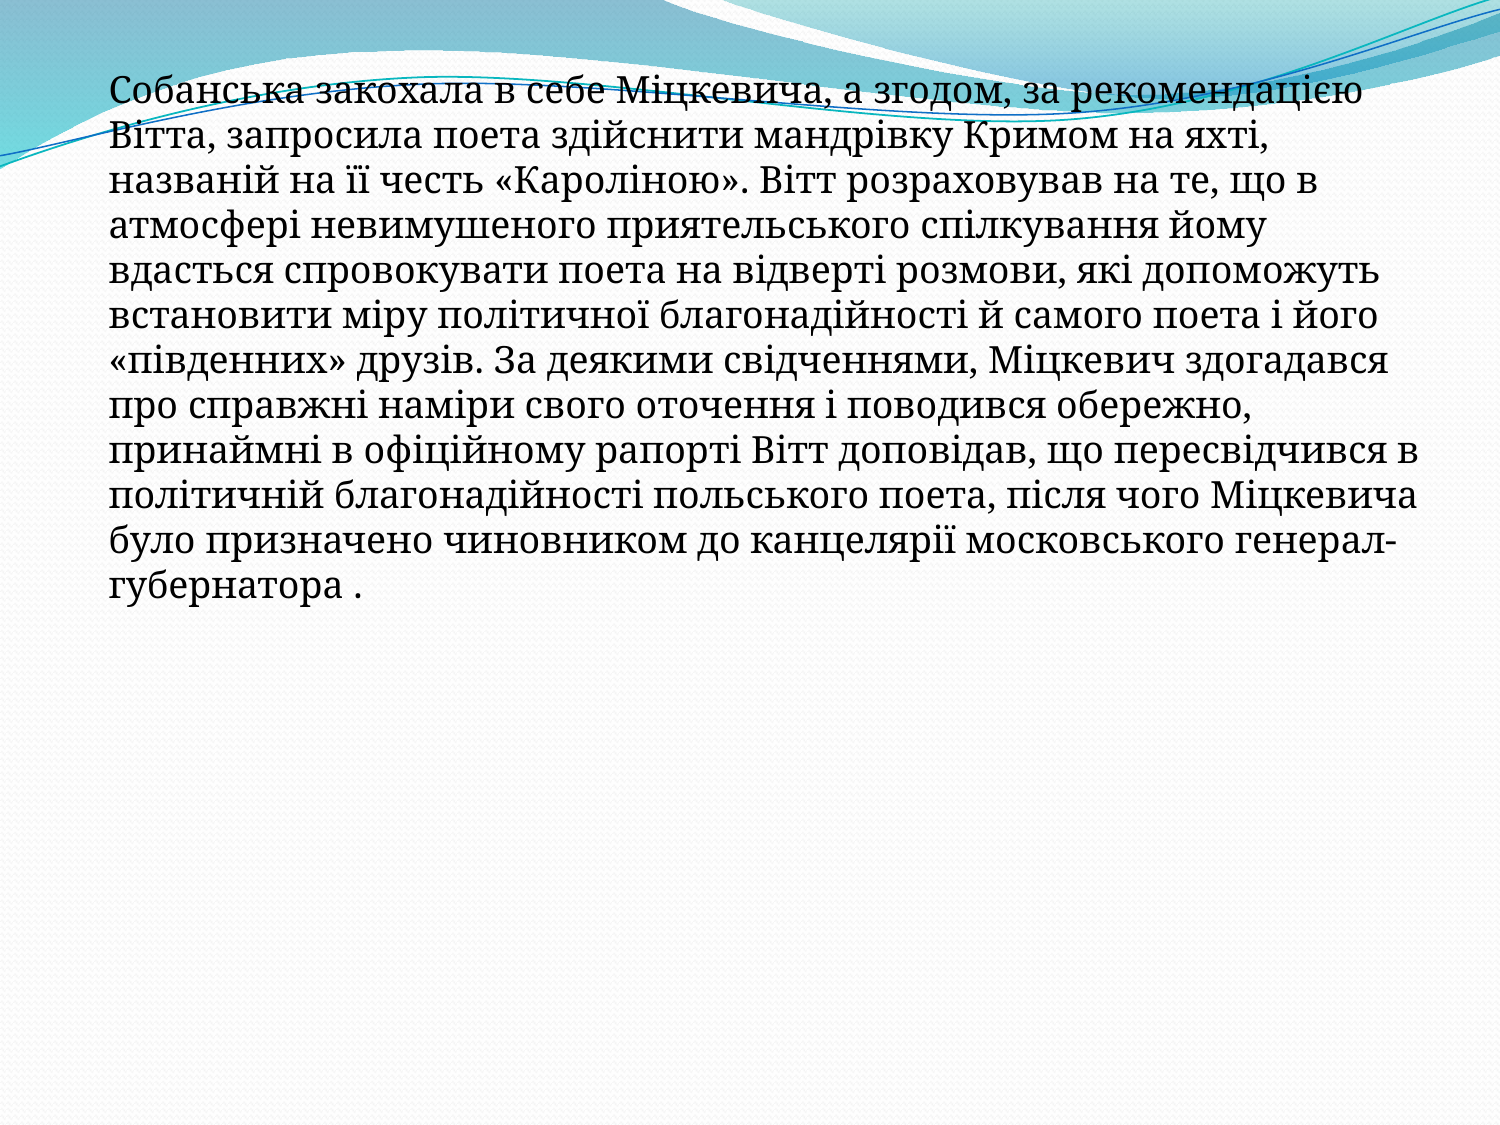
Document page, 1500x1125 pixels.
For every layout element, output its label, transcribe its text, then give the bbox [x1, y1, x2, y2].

text_box Собанська закохала в себе Міцкевича, а згодом, за рекомендацією Вітта, запросила поета здійснити мандрівку Кримом на яхті, названій на її честь «Кароліною». Вітт розраховував на те, що в атмосфері невимушеного приятельського спілкування йому вдасться спровокувати поета на відверті розмови, які допоможуть встановити міру політичної благонадійності й самого поета і його «південних» друзів. За деякими свідченнями, Міцкевич здогадався про справжні наміри свого оточення і поводився обережно, принаймні в офіційному рапорті Вітт доповідав, що пересвідчився в політичній благонадійності польського поета, після чого Міцкевича було призначено чиновником до канцелярії московського генерал-губернатора . [93, 58, 1454, 704]
